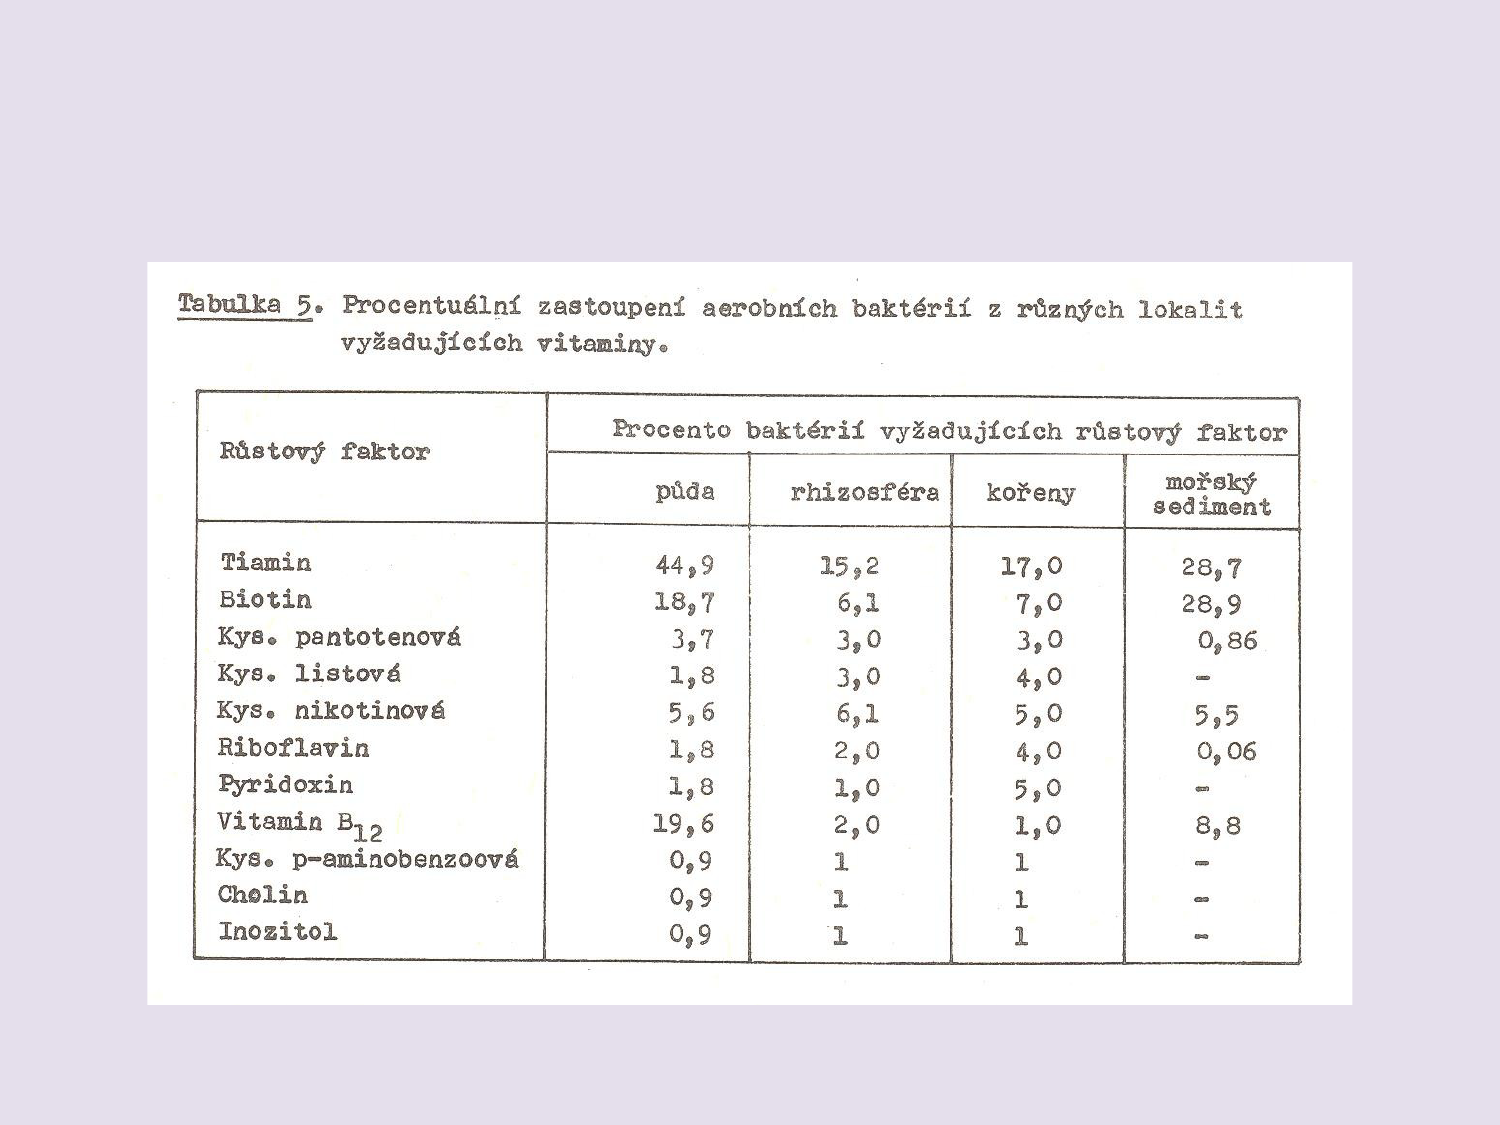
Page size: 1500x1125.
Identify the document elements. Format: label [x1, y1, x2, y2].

list [147, 262, 1353, 1006]
